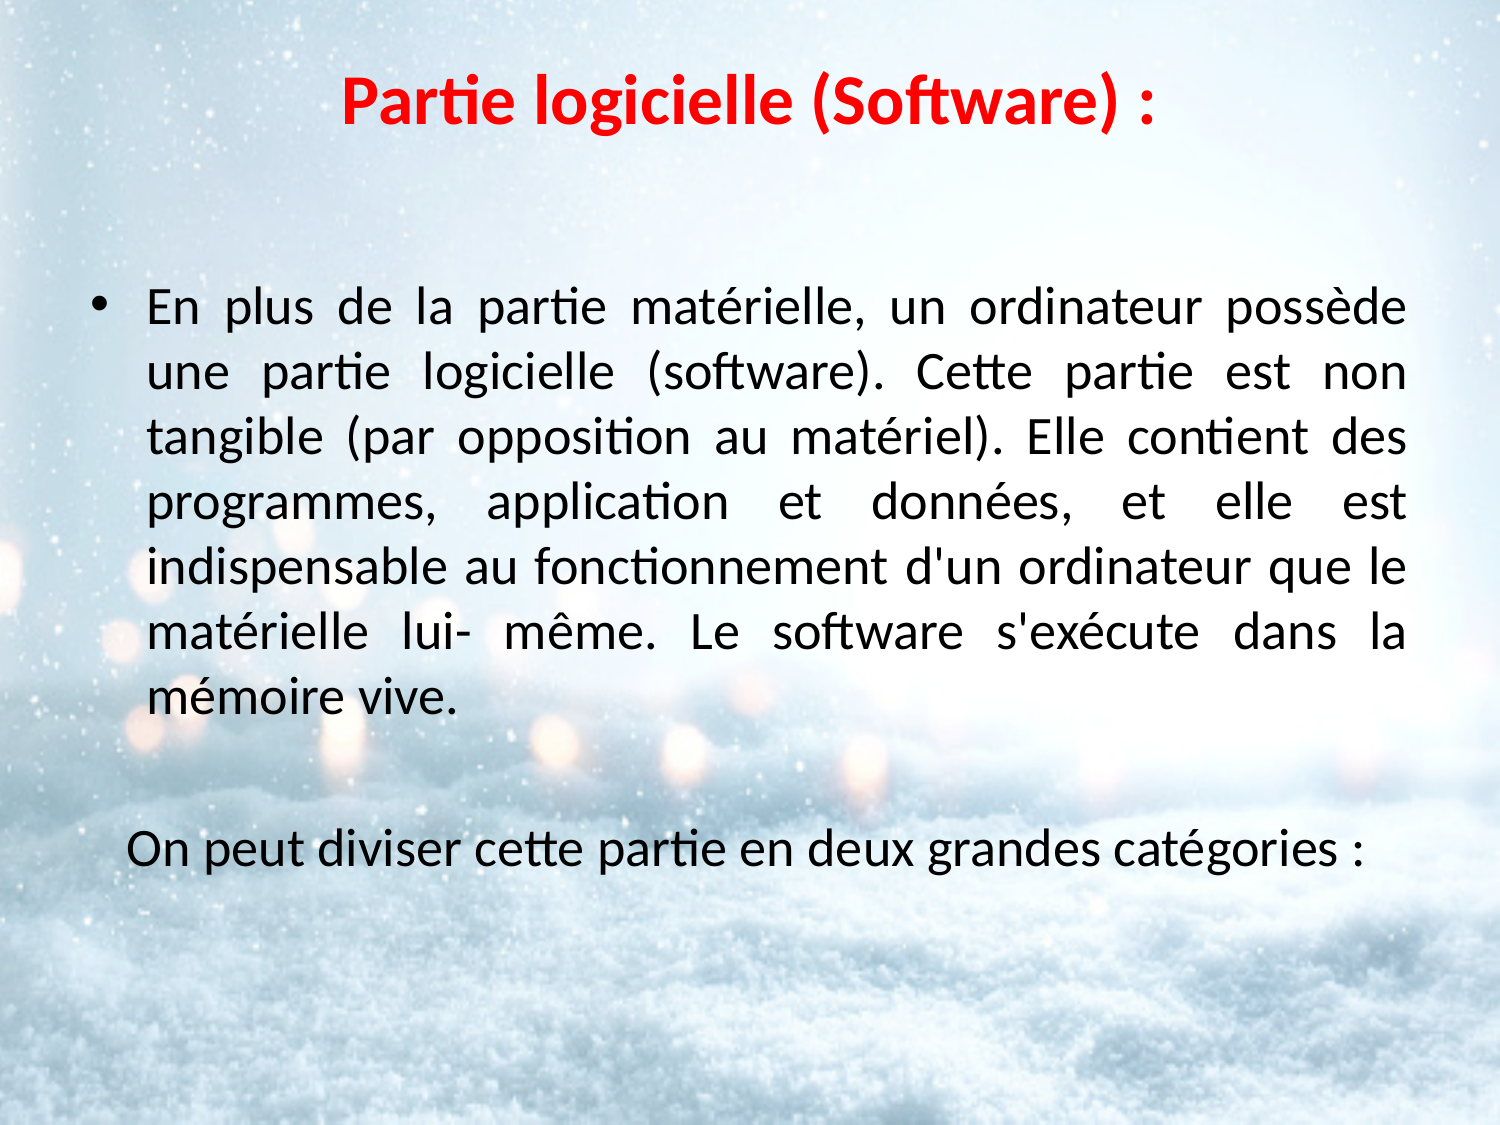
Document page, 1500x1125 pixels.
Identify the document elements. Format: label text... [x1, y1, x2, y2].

list En plus de la partie matérielle, un ordinateur possède une partie logicielle (software). Cette partie est non tangible (par opposition au matériel). Elle contient des programmes, application et données, et elle est indispensable au fonctionnement d'un ordinateur que le matérielle lui- même. Le software s'exécute dans la mémoire vive. On peut diviser cette partie en deux grandes catégories : [75, 262, 1425, 1005]
title Partie logicielle (Software) : [75, 45, 1425, 233]
